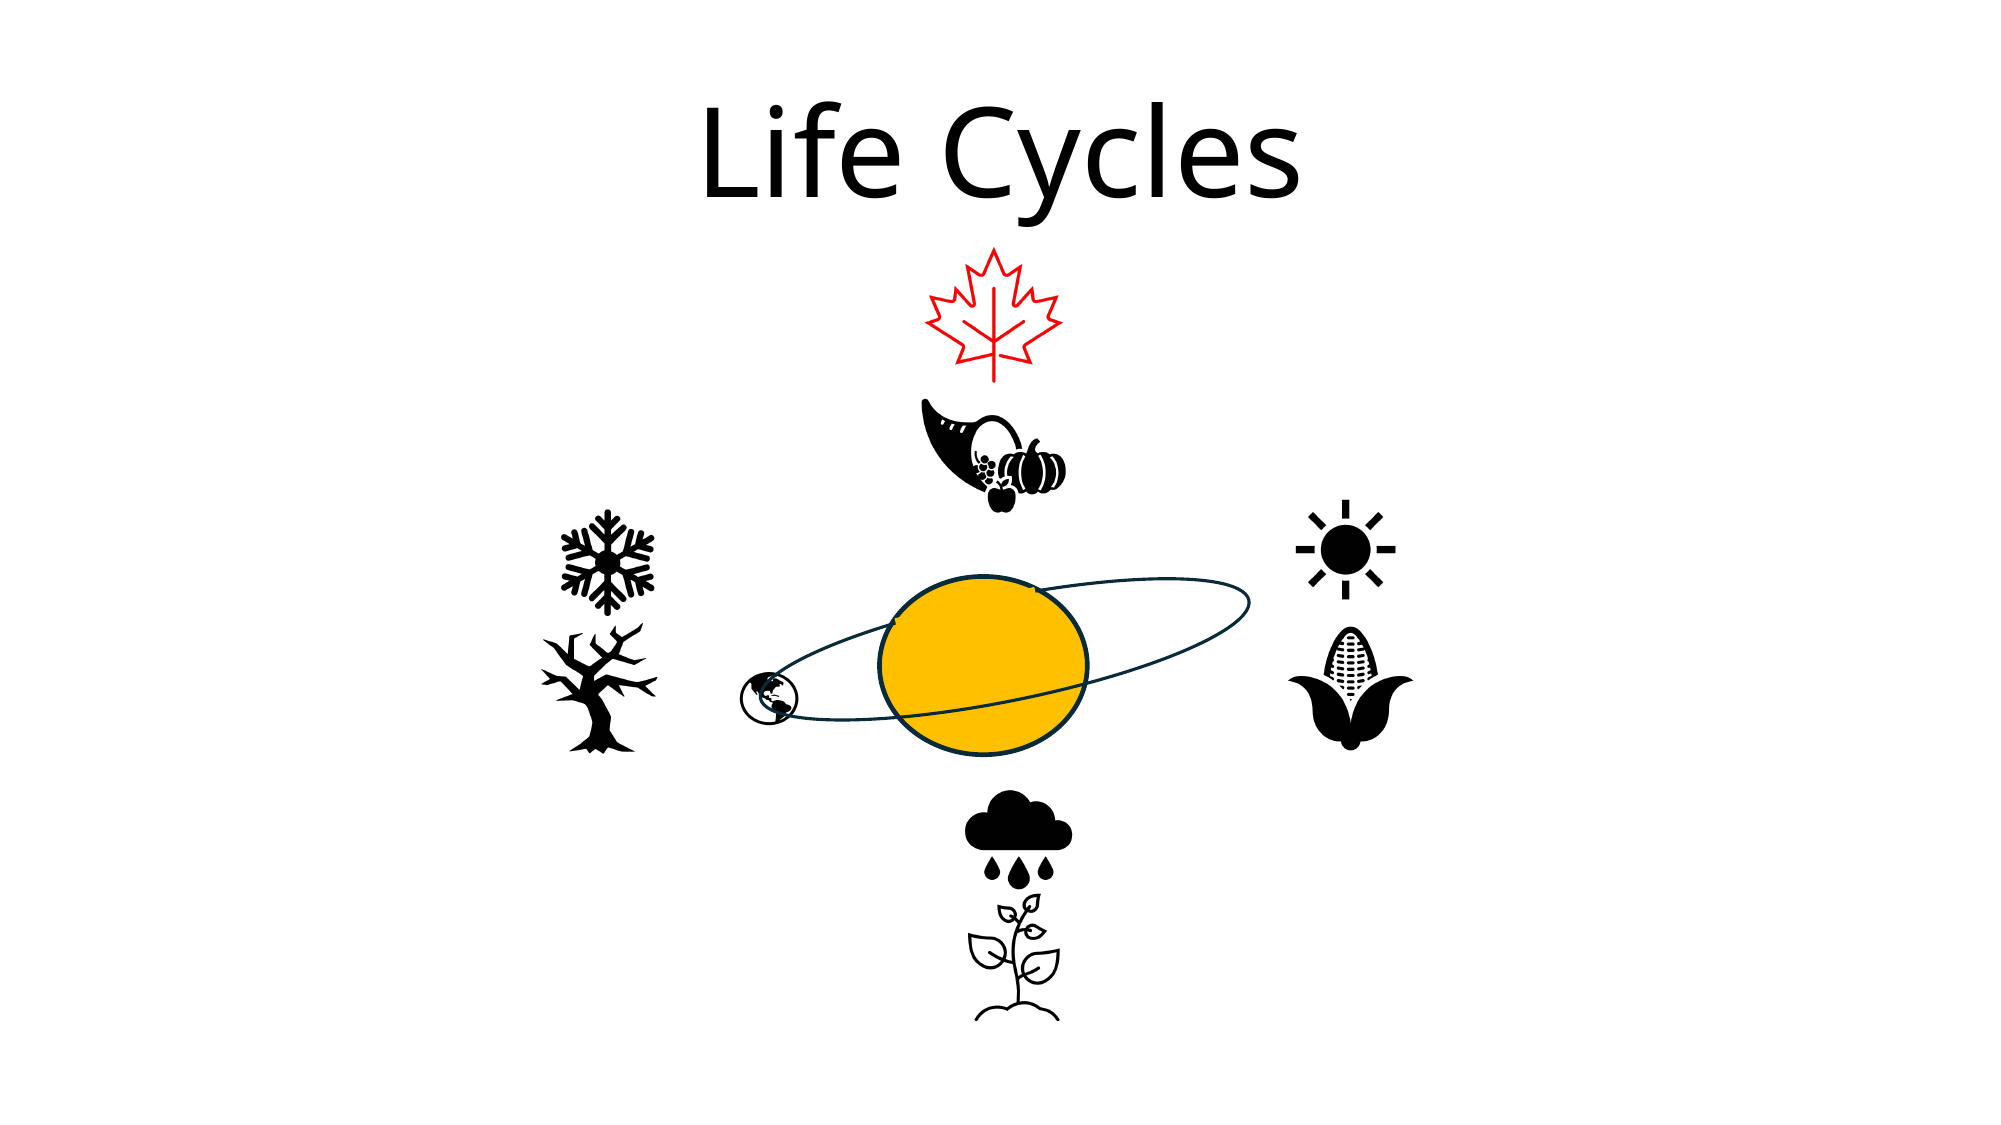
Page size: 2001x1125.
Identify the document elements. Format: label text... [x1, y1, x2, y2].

title Life Cycles [249, 72, 1750, 232]
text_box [522, 242, 1427, 1033]
